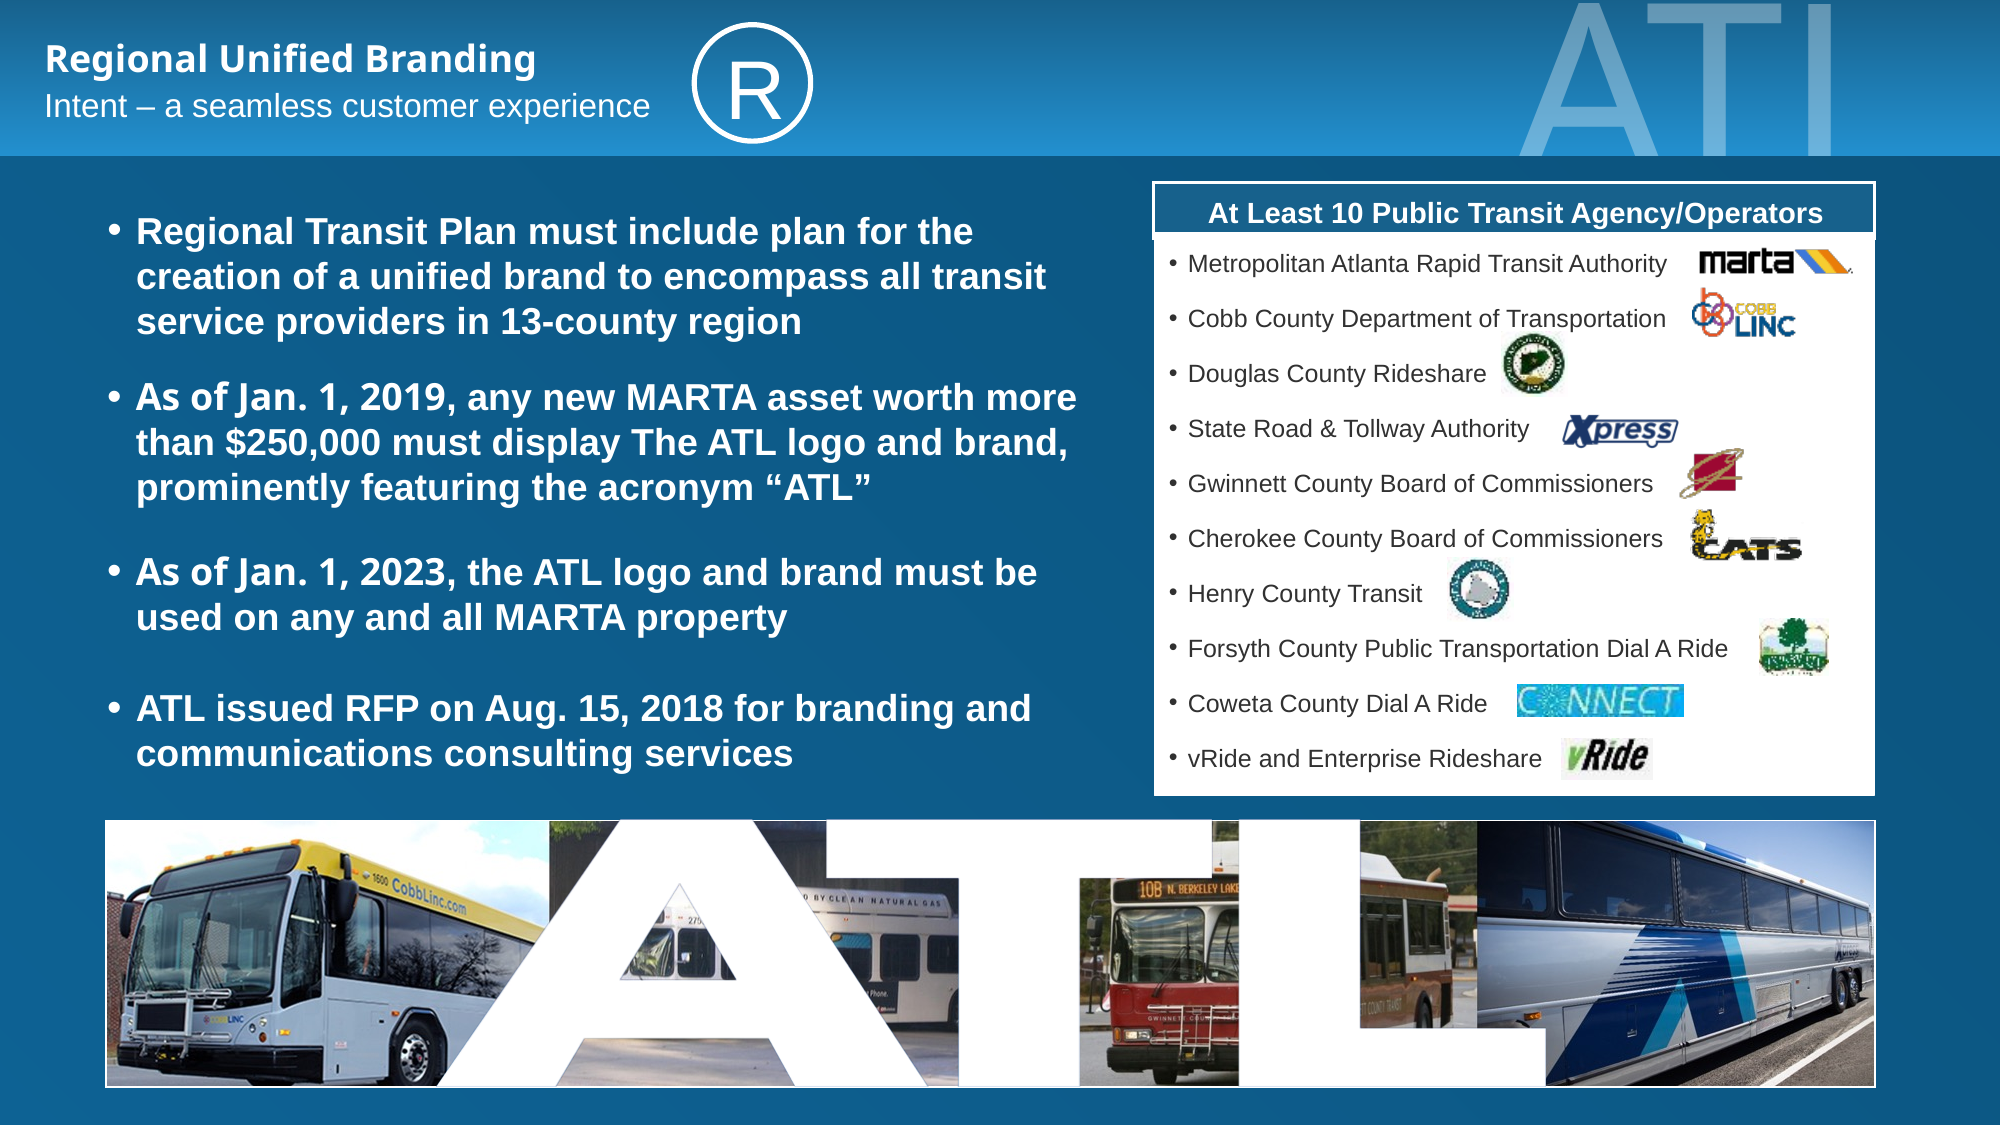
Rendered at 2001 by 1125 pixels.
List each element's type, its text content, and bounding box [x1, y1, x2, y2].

text_box R [694, 24, 811, 142]
picture [106, 819, 1875, 1087]
text_box Intent – a seamless customer experience [44, 83, 708, 162]
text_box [1153, 182, 1875, 796]
text_box Regional Unified Branding [44, 35, 620, 109]
text_box ATL issued RFP on Aug. 15, 2018 for branding and communications consulting services [107, 684, 1058, 797]
text_box ATL [1494, 0, 2000, 156]
text_box Regional Transit Plan must include plan for the creation of a unified brand to encompass all transit service providers in 13-county region [107, 206, 1058, 370]
text_box [0, 0, 1494, 156]
text_box [0, 156, 2000, 1125]
text_box As of Jan. 1, 2019, any new MARTA asset worth more than $250,000 must display The ATL logo and brand, prominently featuring the acronym “ATL” [107, 373, 1080, 541]
text_box As of Jan. 1, 2023, the ATL logo and brand must be used on any and all MARTA property [107, 547, 1058, 660]
